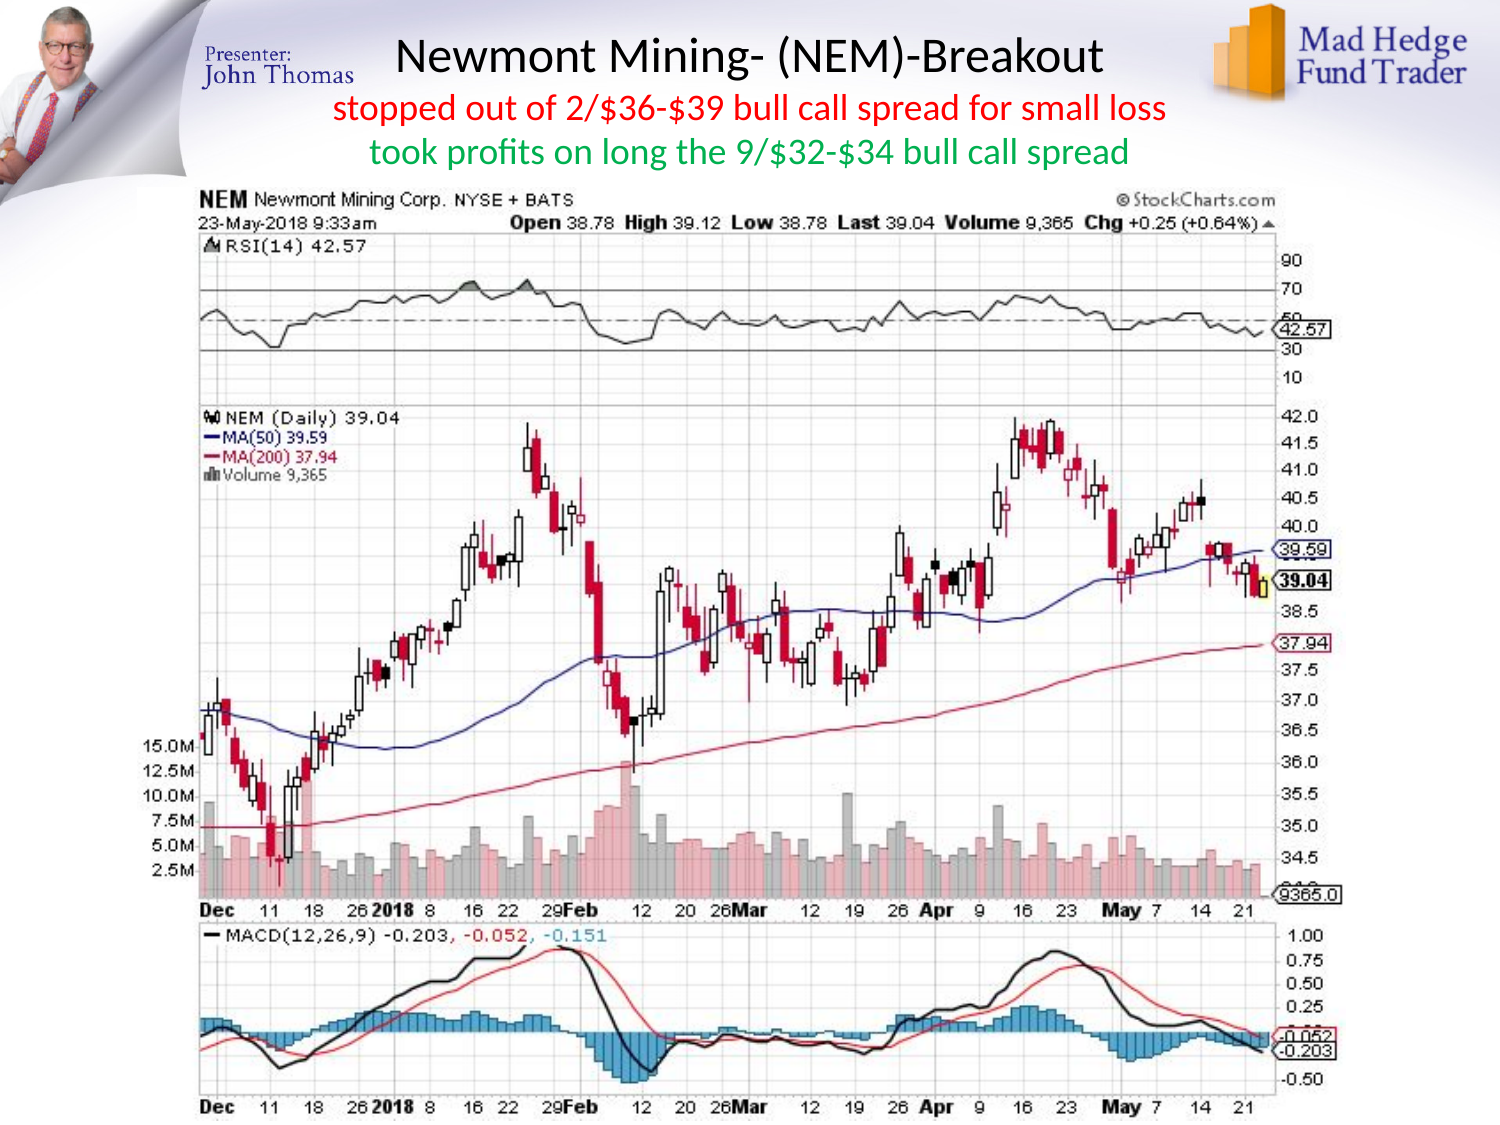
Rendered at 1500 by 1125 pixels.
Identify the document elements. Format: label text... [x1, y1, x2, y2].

title Newmont Mining- (NEM)-Breakout stopped out of 2/$36-$39 bull call spread for small loss took profits on long the 9/$32-$34 bull call spread [75, 0, 1425, 175]
picture [0, 0, 1500, 1122]
